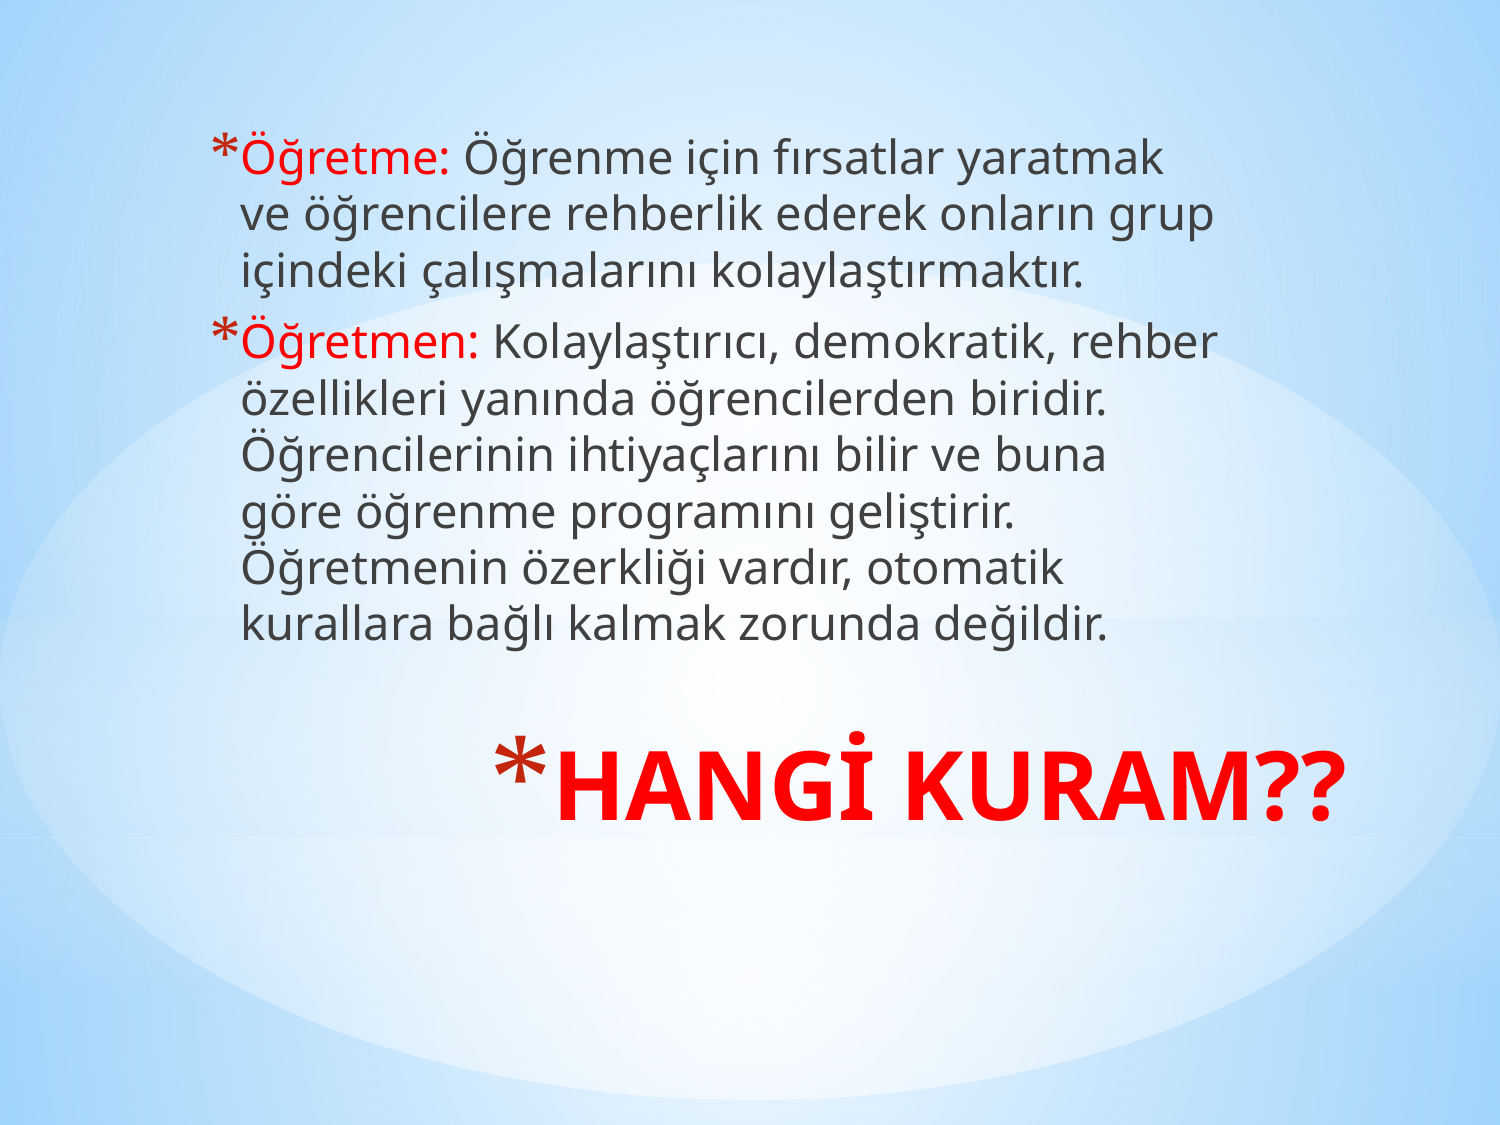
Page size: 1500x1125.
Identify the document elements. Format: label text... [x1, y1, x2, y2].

title HANGİ KURAM?? [294, 717, 1363, 905]
list Öğretme: Öğrenme için fırsatlar yaratmak ve öğrencilere rehberlik ederek onların grup içindeki çalışmalarını kolaylaştırmaktır. Öğretmen: Kolaylaştırıcı, demokratik, rehber özellikleri yanında öğrencilerden biridir. Öğrencilerinin ihtiyaçlarını bilir ve buna göre öğrenme programını geliştirir. Öğretmenin özerkliği vardır, otomatik kurallara bağlı kalmak zorunda değildir. [187, 120, 1238, 690]
